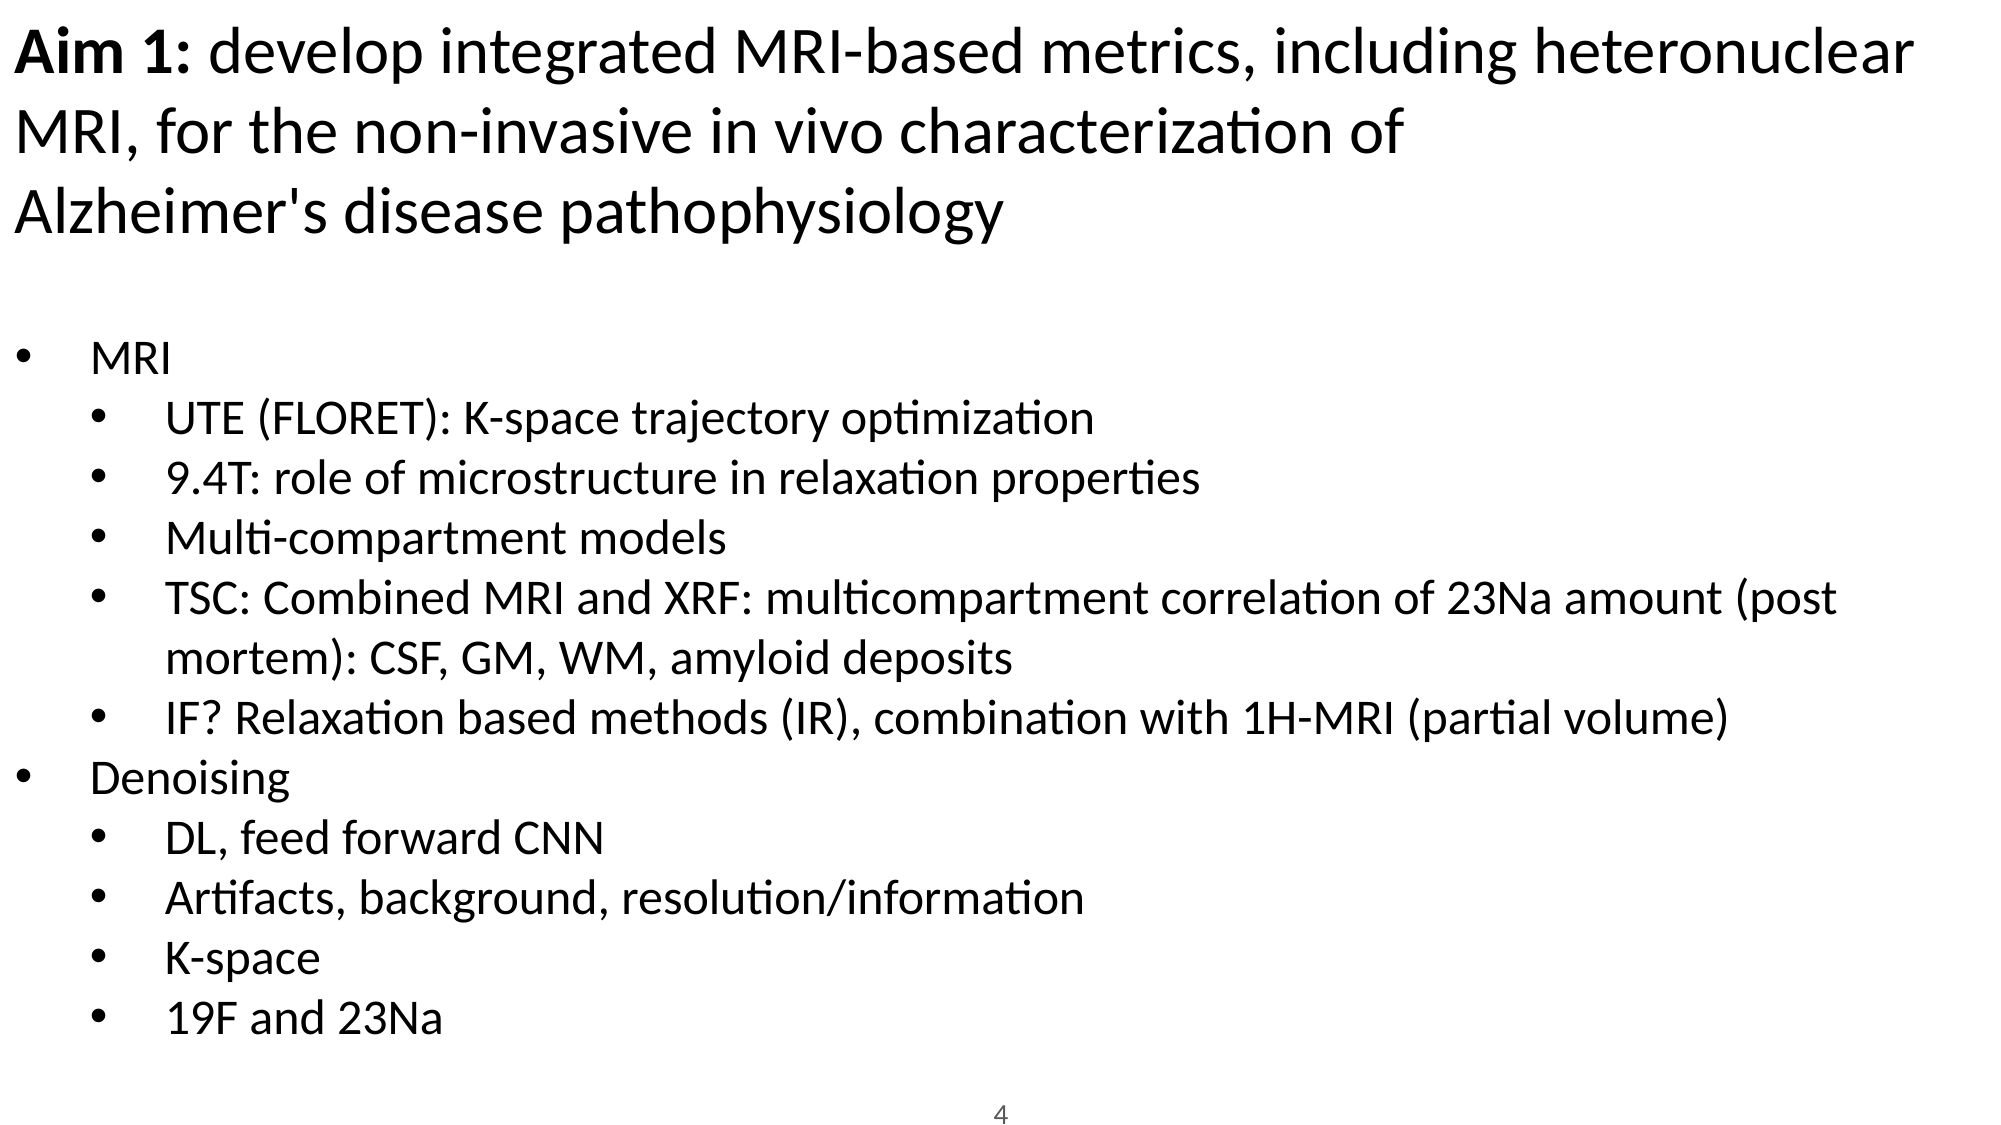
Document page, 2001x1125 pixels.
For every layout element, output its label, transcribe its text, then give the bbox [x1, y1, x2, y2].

text_box MRI UTE (FLORET): K-space trajectory optimization 9.4T: role of microstructure in relaxation properties Multi-compartment models TSC: Combined MRI and XRF: multicompartment correlation of 23Na amount (post mortem): CSF, GM, WM, amyloid deposits IF? Relaxation based methods (IR), combination with 1H-MRI (partial volume) Denoising DL, feed forward CNN Artifacts, background, resolution/information K-space 19F and 23Na [0, 257, 2000, 1113]
text_box Aim 1: develop integrated MRI-based metrics, including heteronuclear MRI, for the non-invasive in vivo characterization of Alzheimer's disease pathophysiology [0, 0, 2000, 255]
